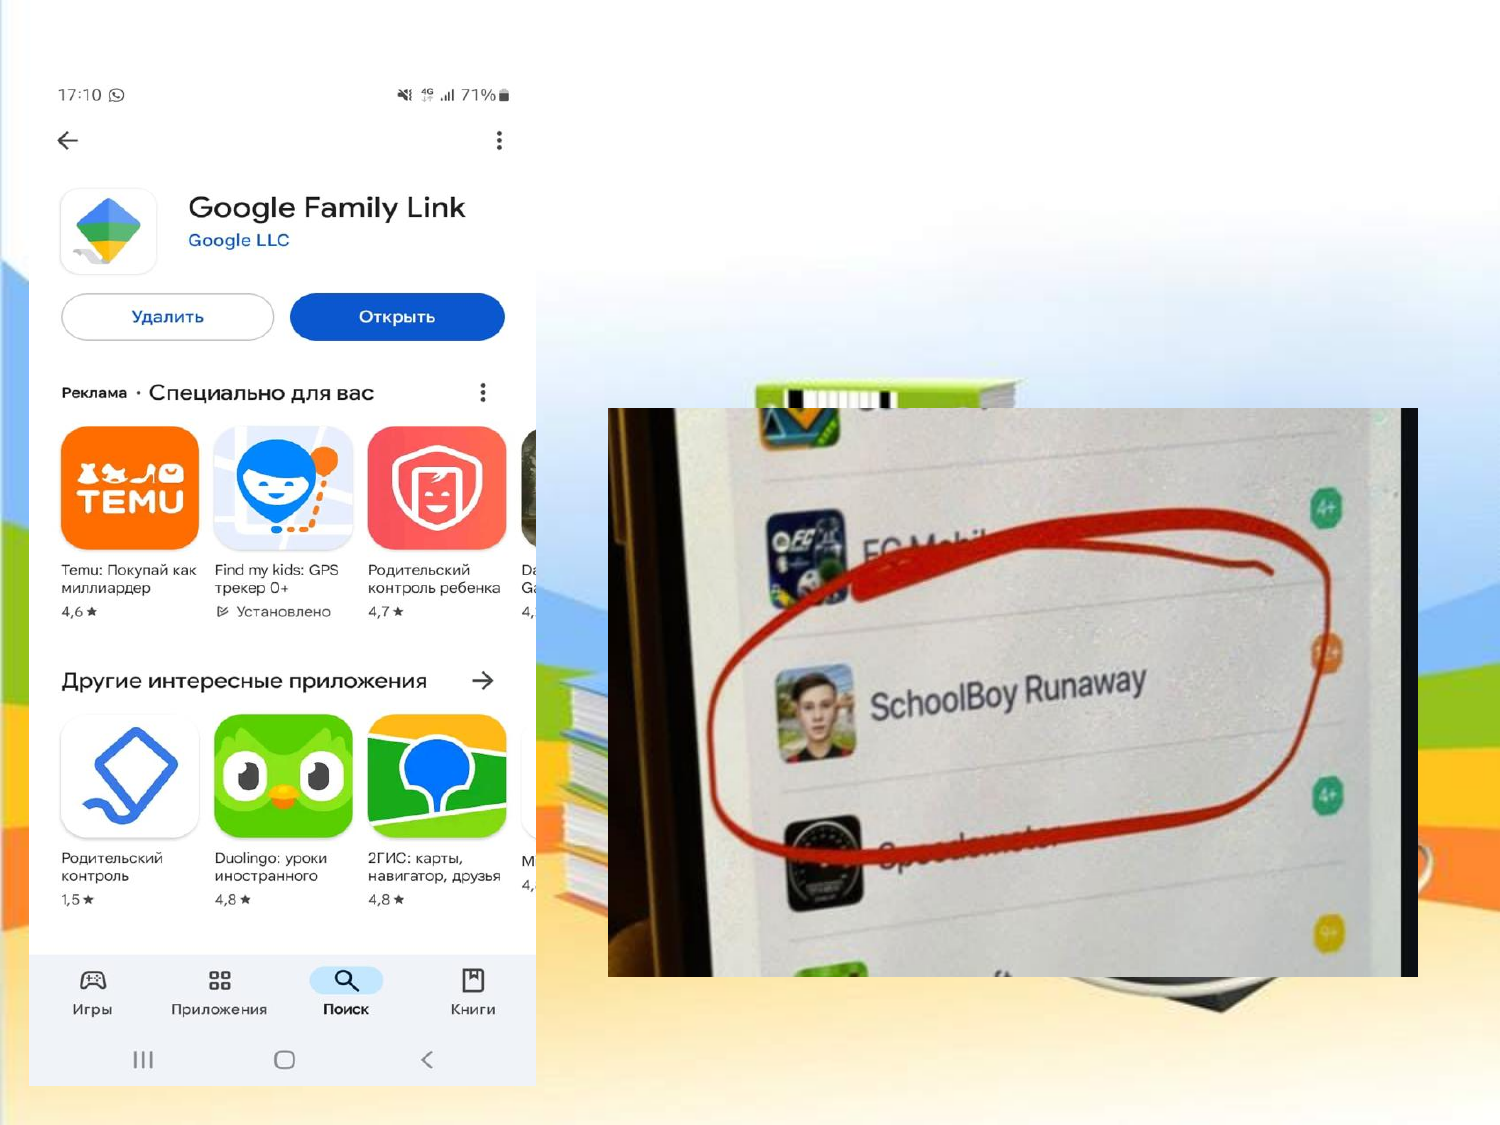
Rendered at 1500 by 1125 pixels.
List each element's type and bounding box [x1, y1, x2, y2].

picture [0, 0, 1500, 1125]
list [608, 408, 1418, 977]
